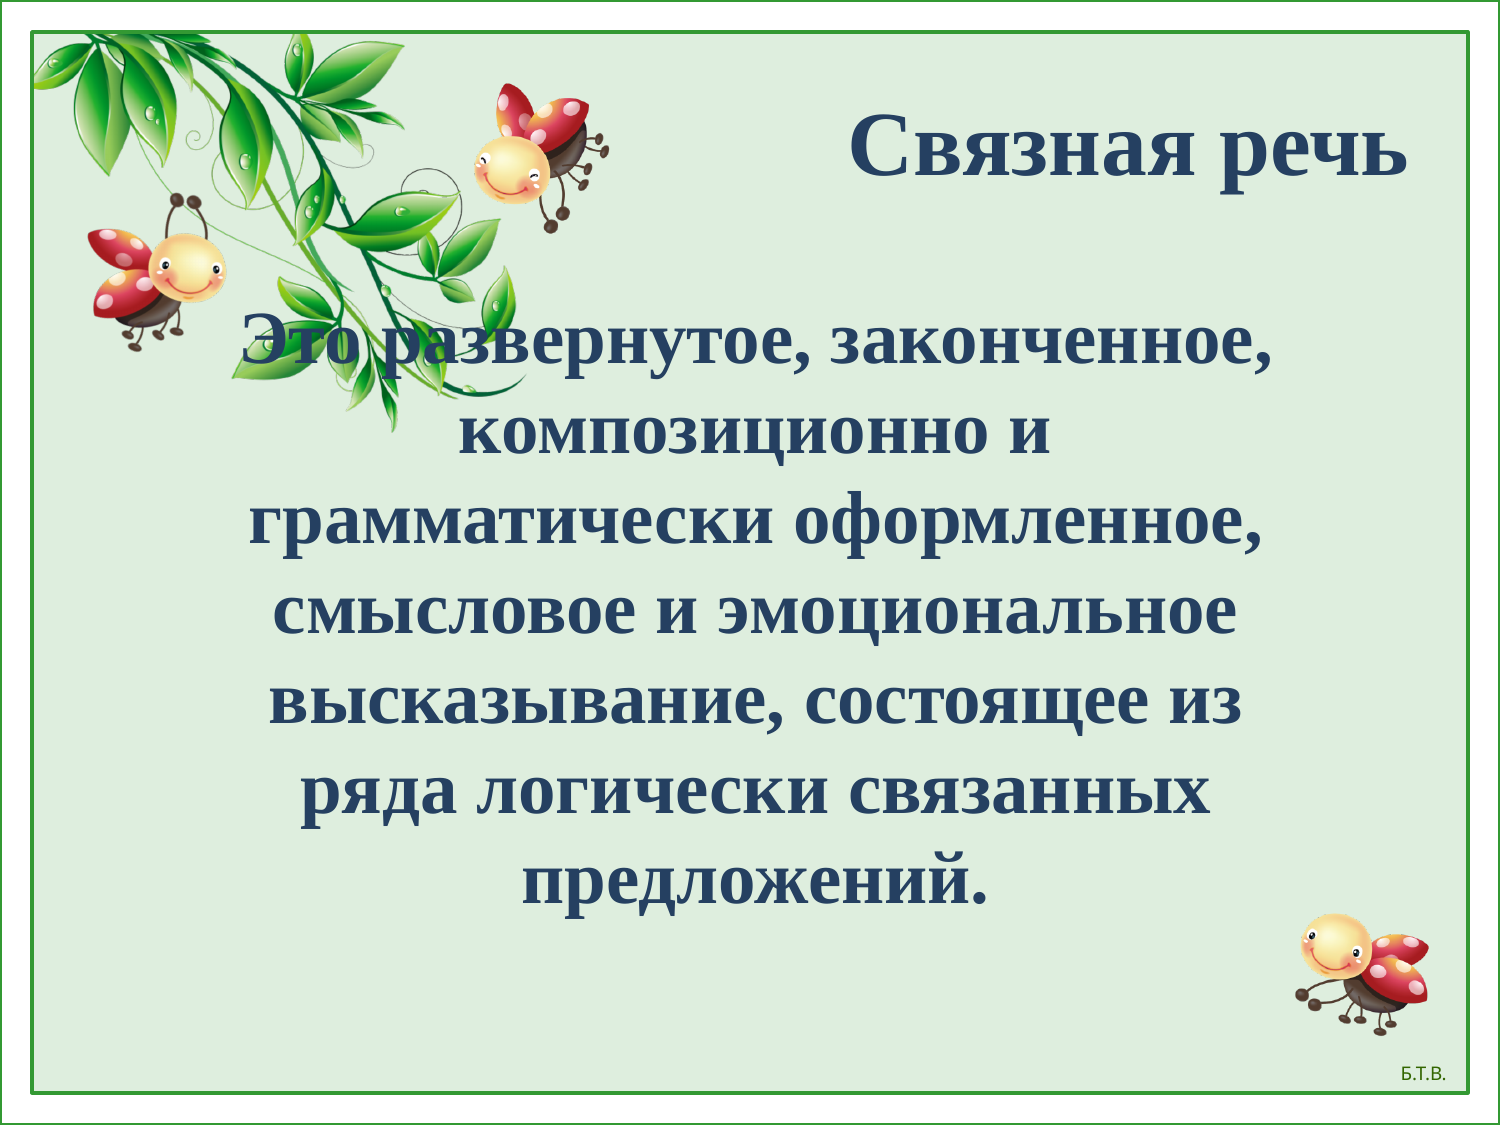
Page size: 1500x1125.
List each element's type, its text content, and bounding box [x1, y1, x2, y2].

title Связная речь [75, 45, 1425, 233]
picture [34, 34, 622, 433]
picture [1289, 902, 1447, 1045]
text_box Это развернутое, законченное, композиционно и грамматически оформленное, смысловое и эмоциональное высказывание, состоящее из ряда логически связанных предложений. [199, 281, 1313, 926]
